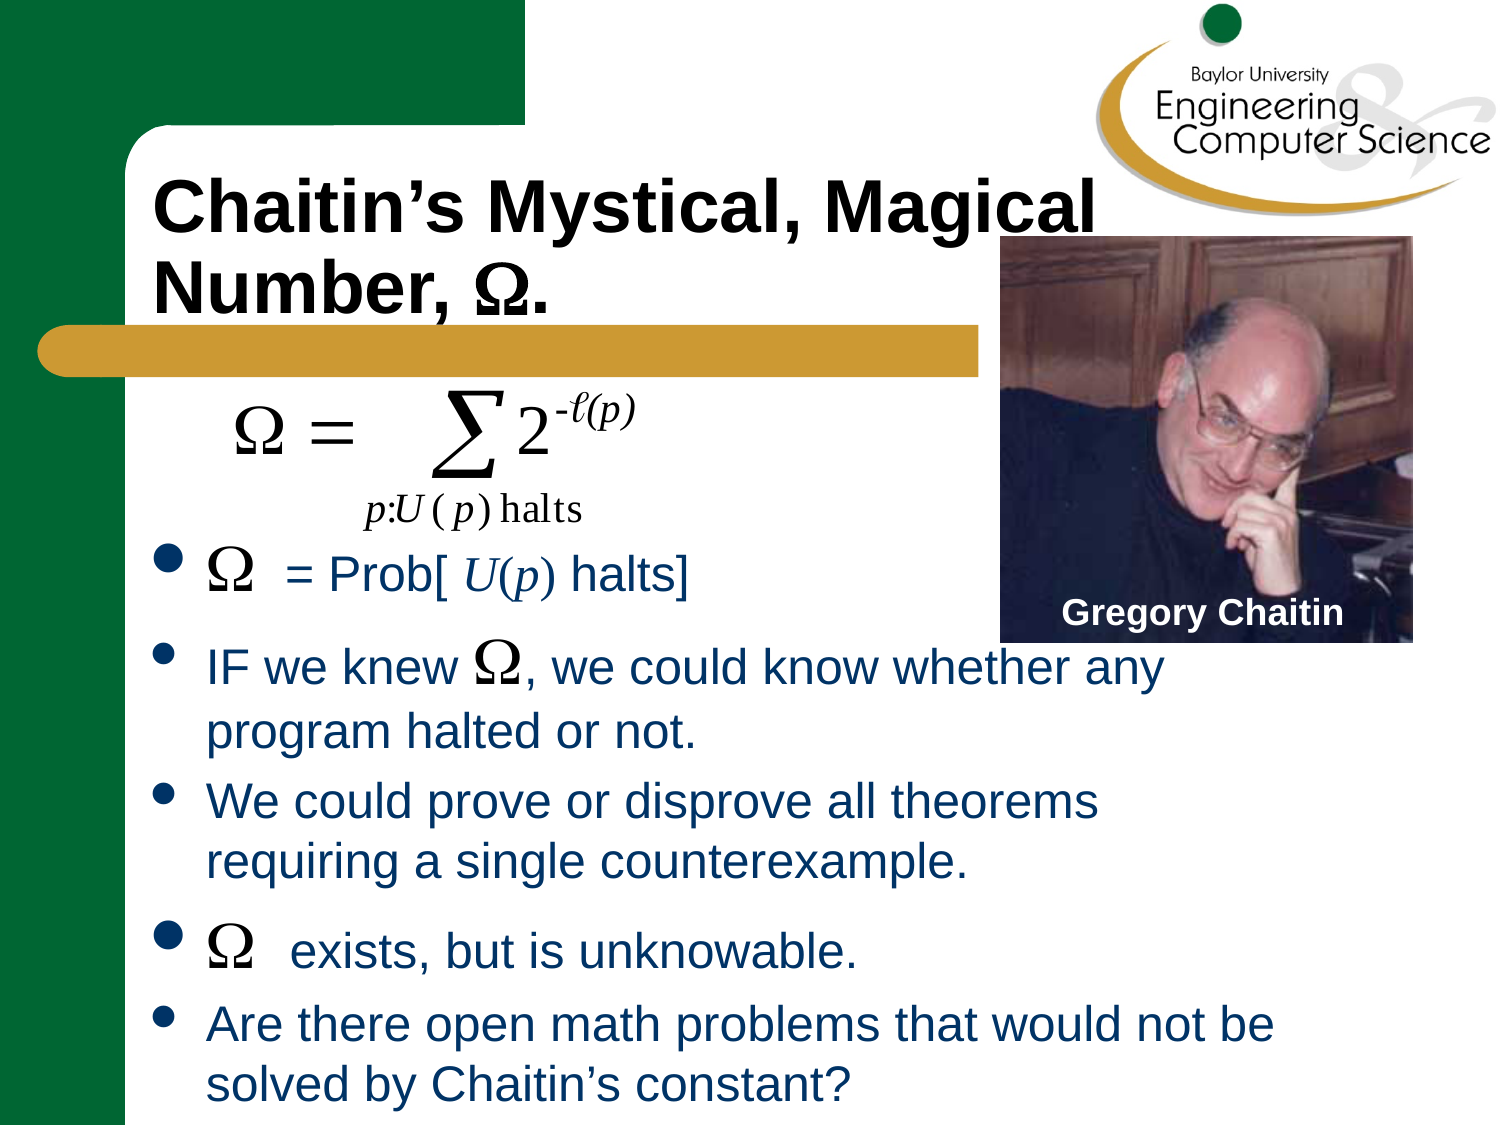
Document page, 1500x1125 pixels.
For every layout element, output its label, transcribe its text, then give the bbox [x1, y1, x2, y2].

picture [1091, 0, 1500, 220]
title Chaitin’s Mystical, Magical Number, . [137, 149, 1167, 338]
text_box [978, 247, 1453, 712]
picture [1000, 236, 1414, 643]
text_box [222, 377, 652, 544]
list  = Prob[ U(p) halts] IF we knew , we could know whether any program halted or not. We could prove or disprove all theorems requiring a single counterexample.  exists, but is unknowable. Are there open math problems that would not be solved by Chaitin’s constant? [134, 517, 1301, 699]
